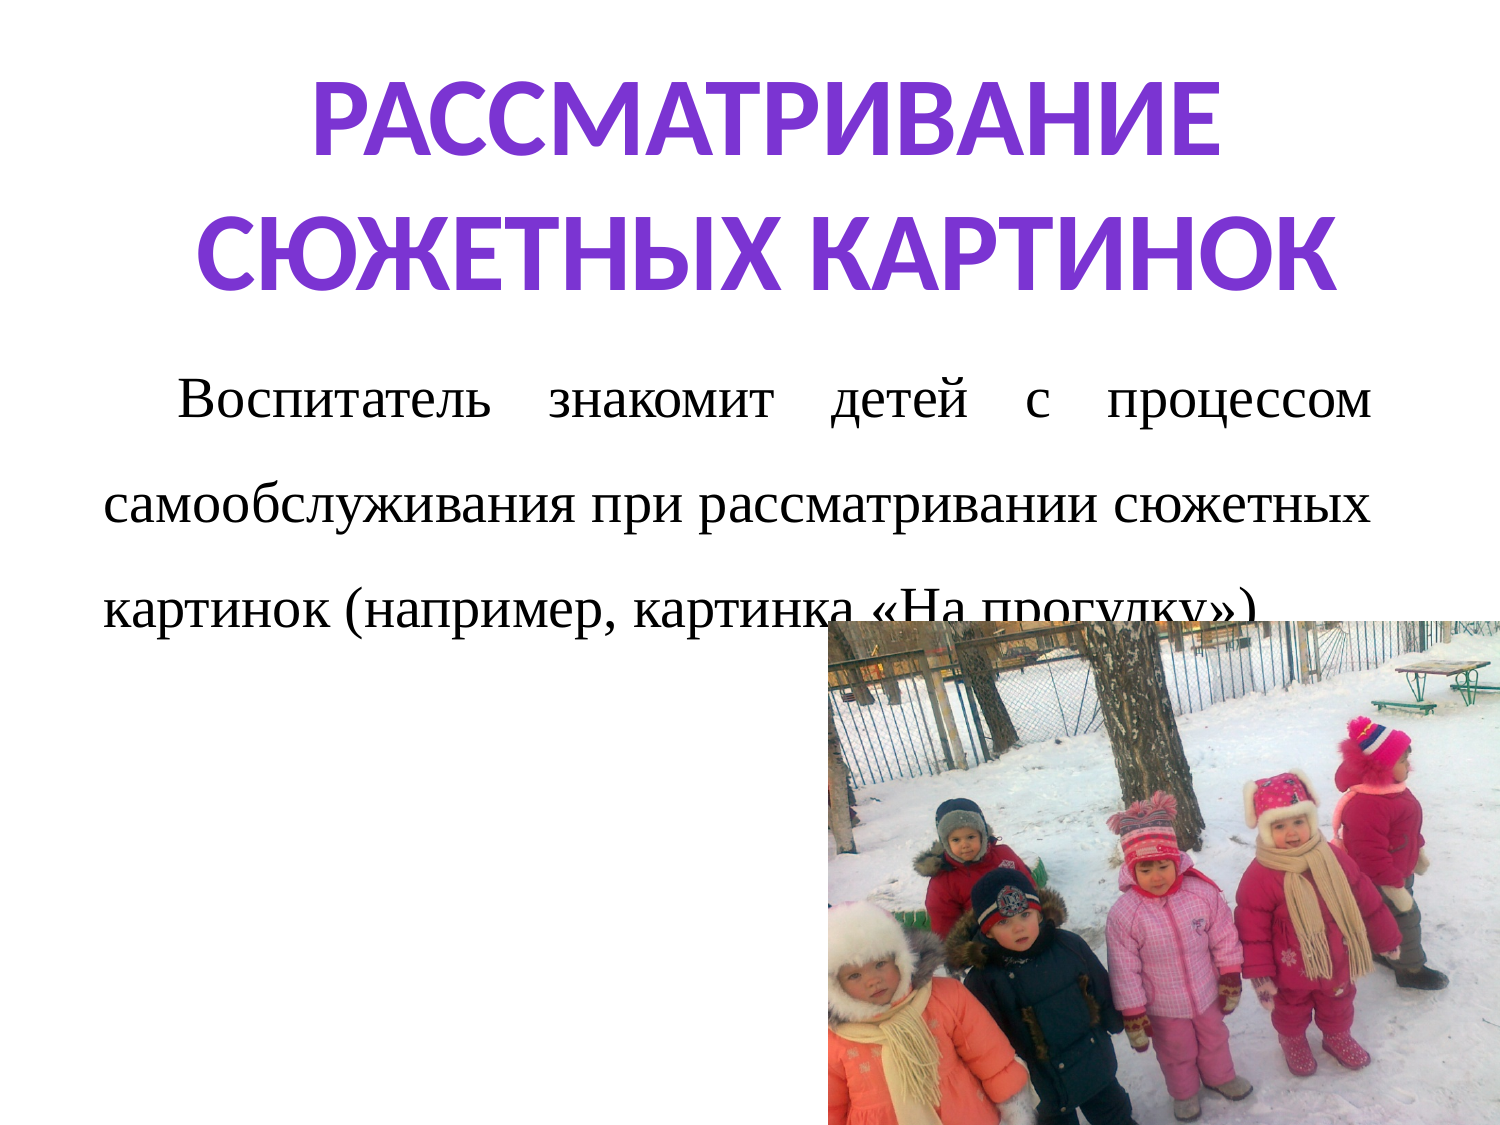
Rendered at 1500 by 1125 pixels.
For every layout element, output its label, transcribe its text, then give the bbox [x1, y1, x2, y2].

text_box Воспитатель знакомит детей с процессом самообслуживания при рассматривании сюжетных картинок (например, картинка «На прогулку»). [88, 316, 1388, 752]
text_box Рассматривание сюжетных картинок [117, 35, 1418, 321]
picture [828, 621, 1500, 1125]
